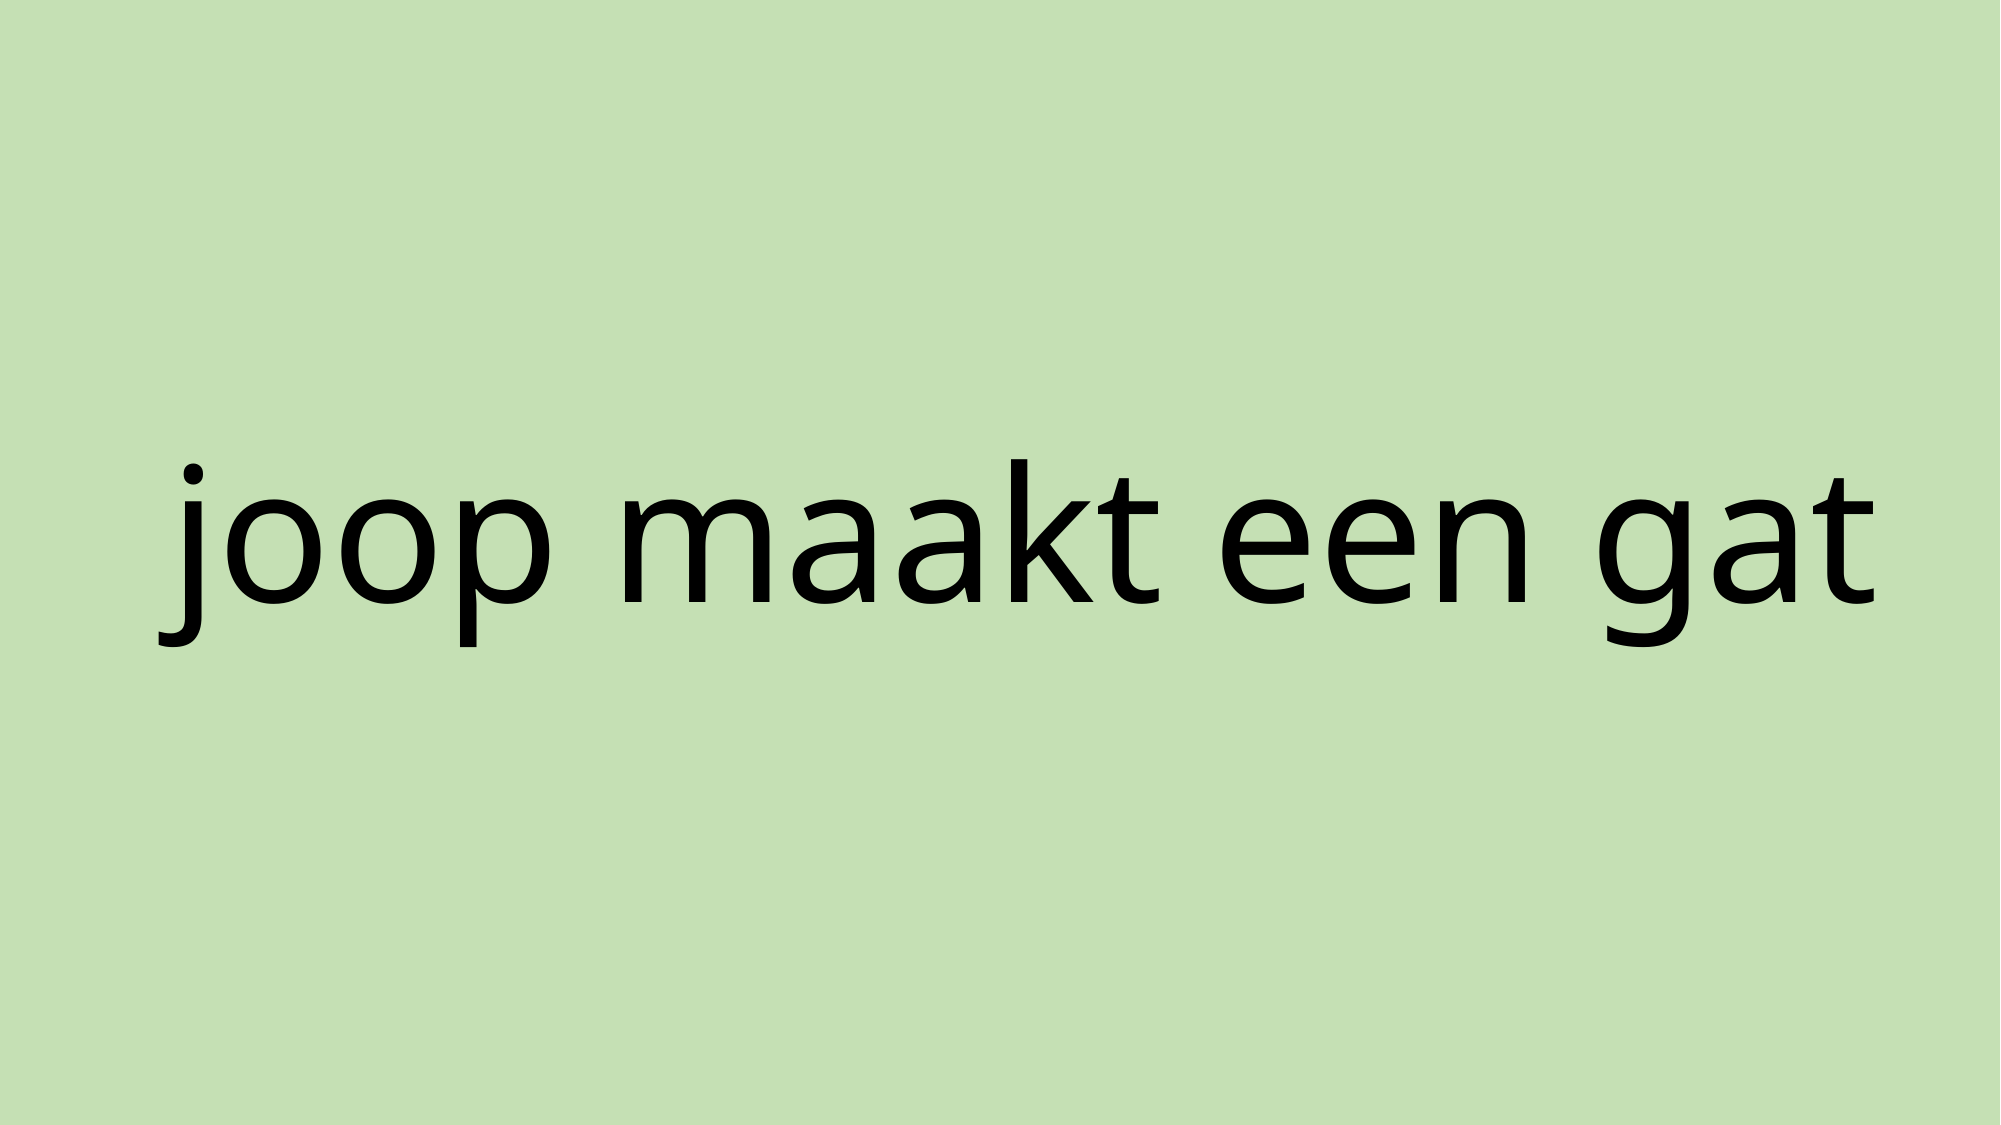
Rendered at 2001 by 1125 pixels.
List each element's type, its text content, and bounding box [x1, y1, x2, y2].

title joop maakt een gat [100, 378, 1900, 651]
